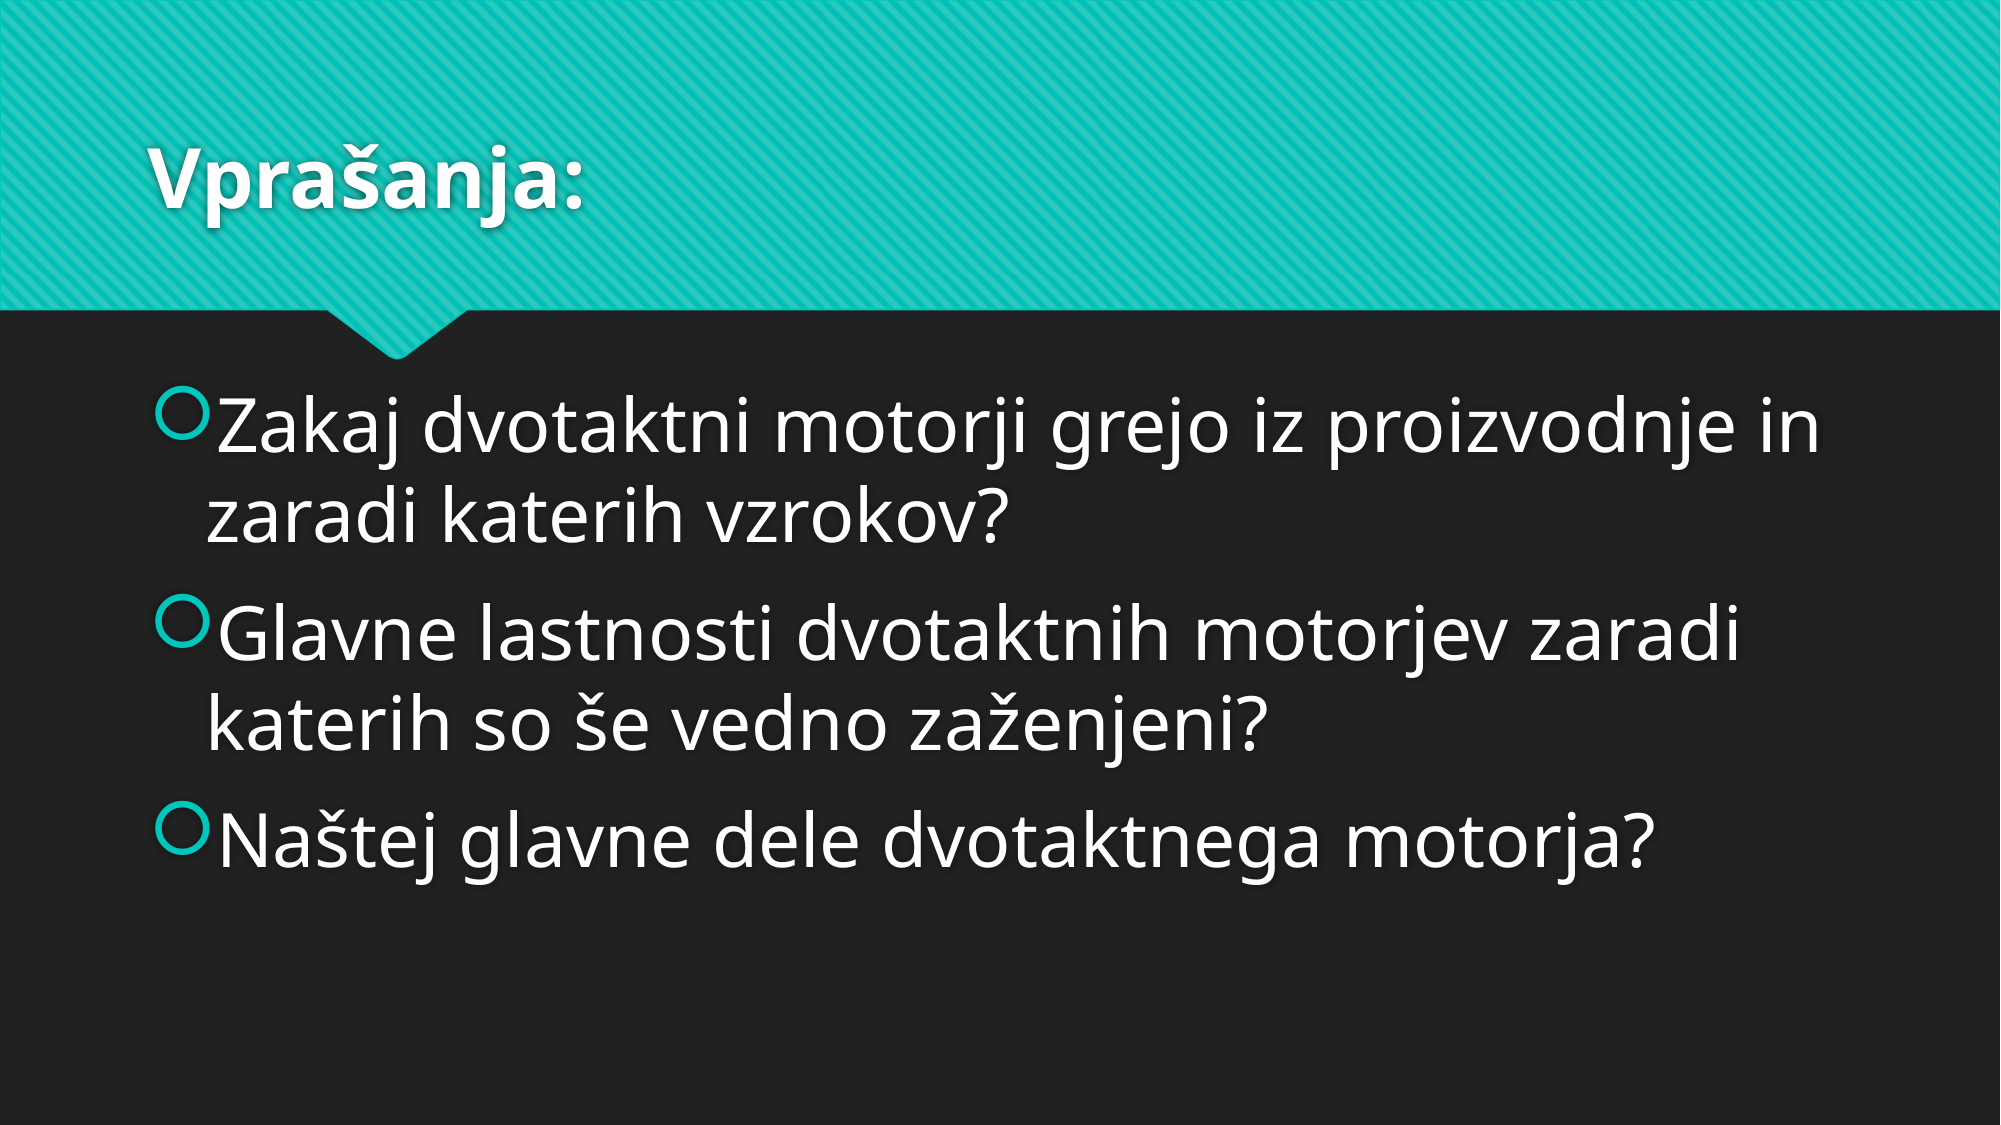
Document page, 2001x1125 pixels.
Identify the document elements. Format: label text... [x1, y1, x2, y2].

title Vprašanja: [132, 73, 1868, 233]
list Zakaj dvotaktni motorji grejo iz proizvodnje in zaradi katerih vzrokov? Glavne lastnosti dvotaktnih motorjev zaradi katerih so še vedno zaženjeni? Naštej glavne dele dvotaktnega motorja? [134, 364, 1866, 962]
